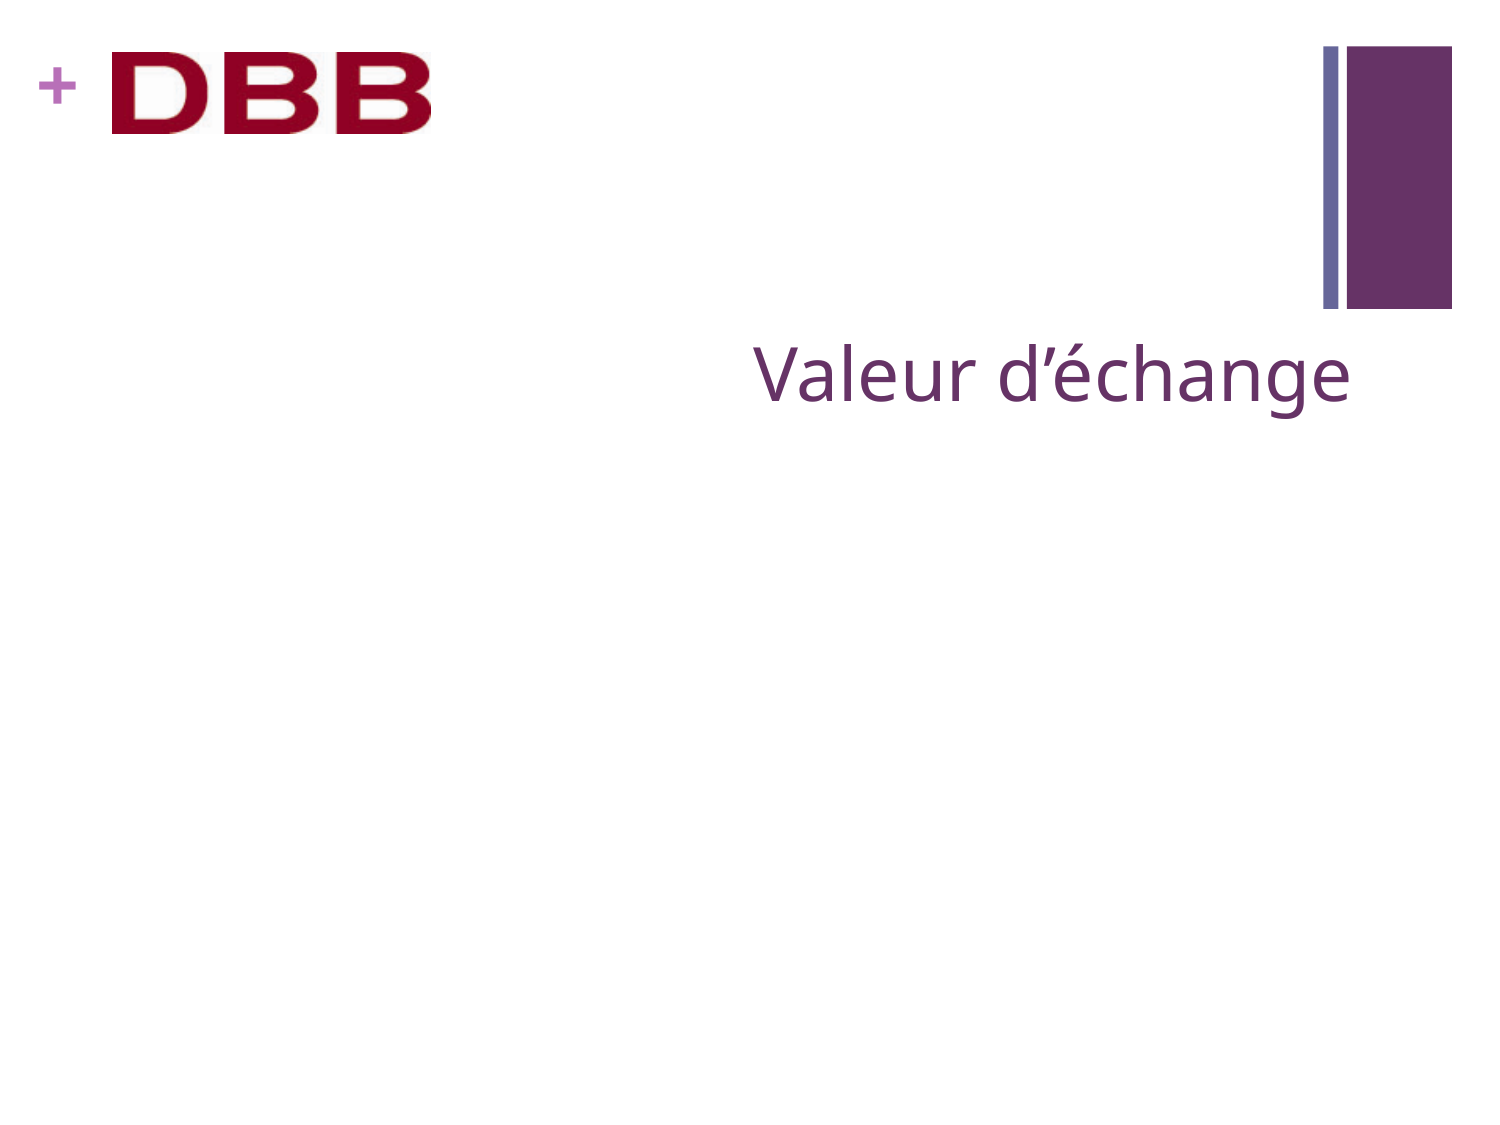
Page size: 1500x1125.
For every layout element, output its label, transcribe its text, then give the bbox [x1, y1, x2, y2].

title Valeur d’échange [738, 228, 1471, 471]
picture [111, 51, 432, 134]
